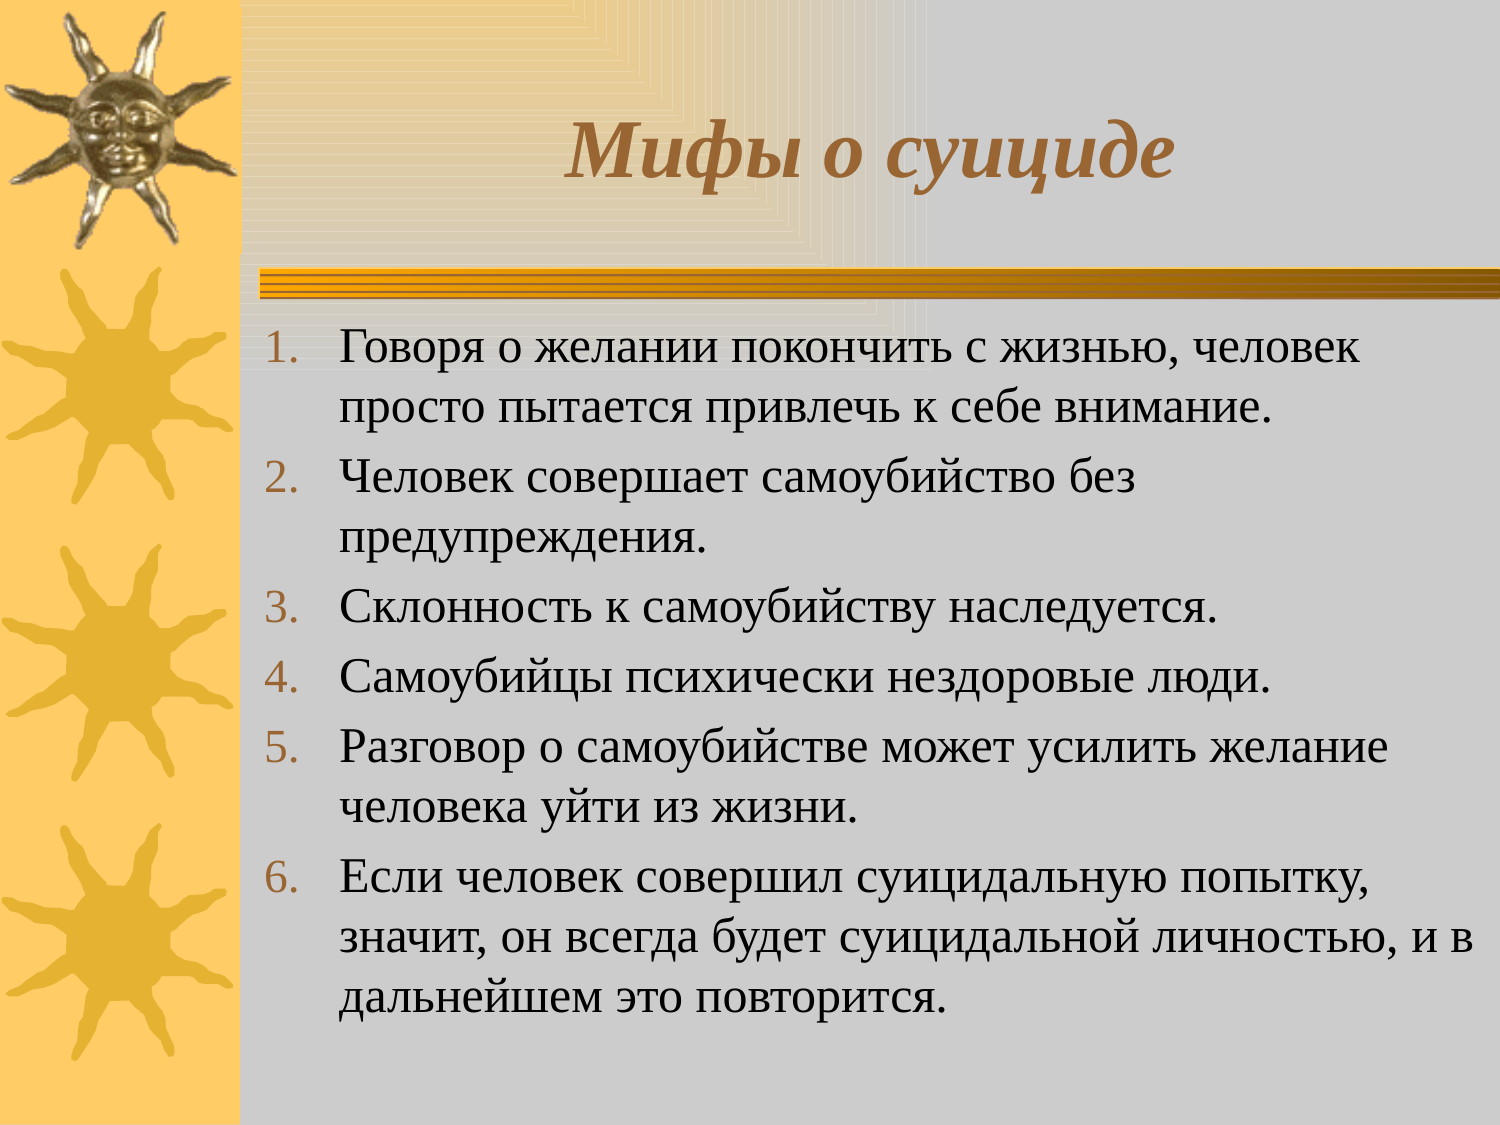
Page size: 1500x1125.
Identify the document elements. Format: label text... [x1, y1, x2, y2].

title Мифы о суициде [250, 50, 1492, 238]
list Говоря о желании покончить с жизнью, человек просто пытается привлечь к себе внимание. Человек совершает самоубийство без предупреждения. Склонность к самоубийству наследуется. Самоубийцы психически нездоровые люди. Разговор о самоубийстве может усилить желание человека уйти из жизни. Если человек совершил суицидальную попытку, значит, он всегда будет суицидальной личностью, и в дальнейшем это повторится. [248, 304, 1500, 1102]
picture [1, 8, 242, 254]
